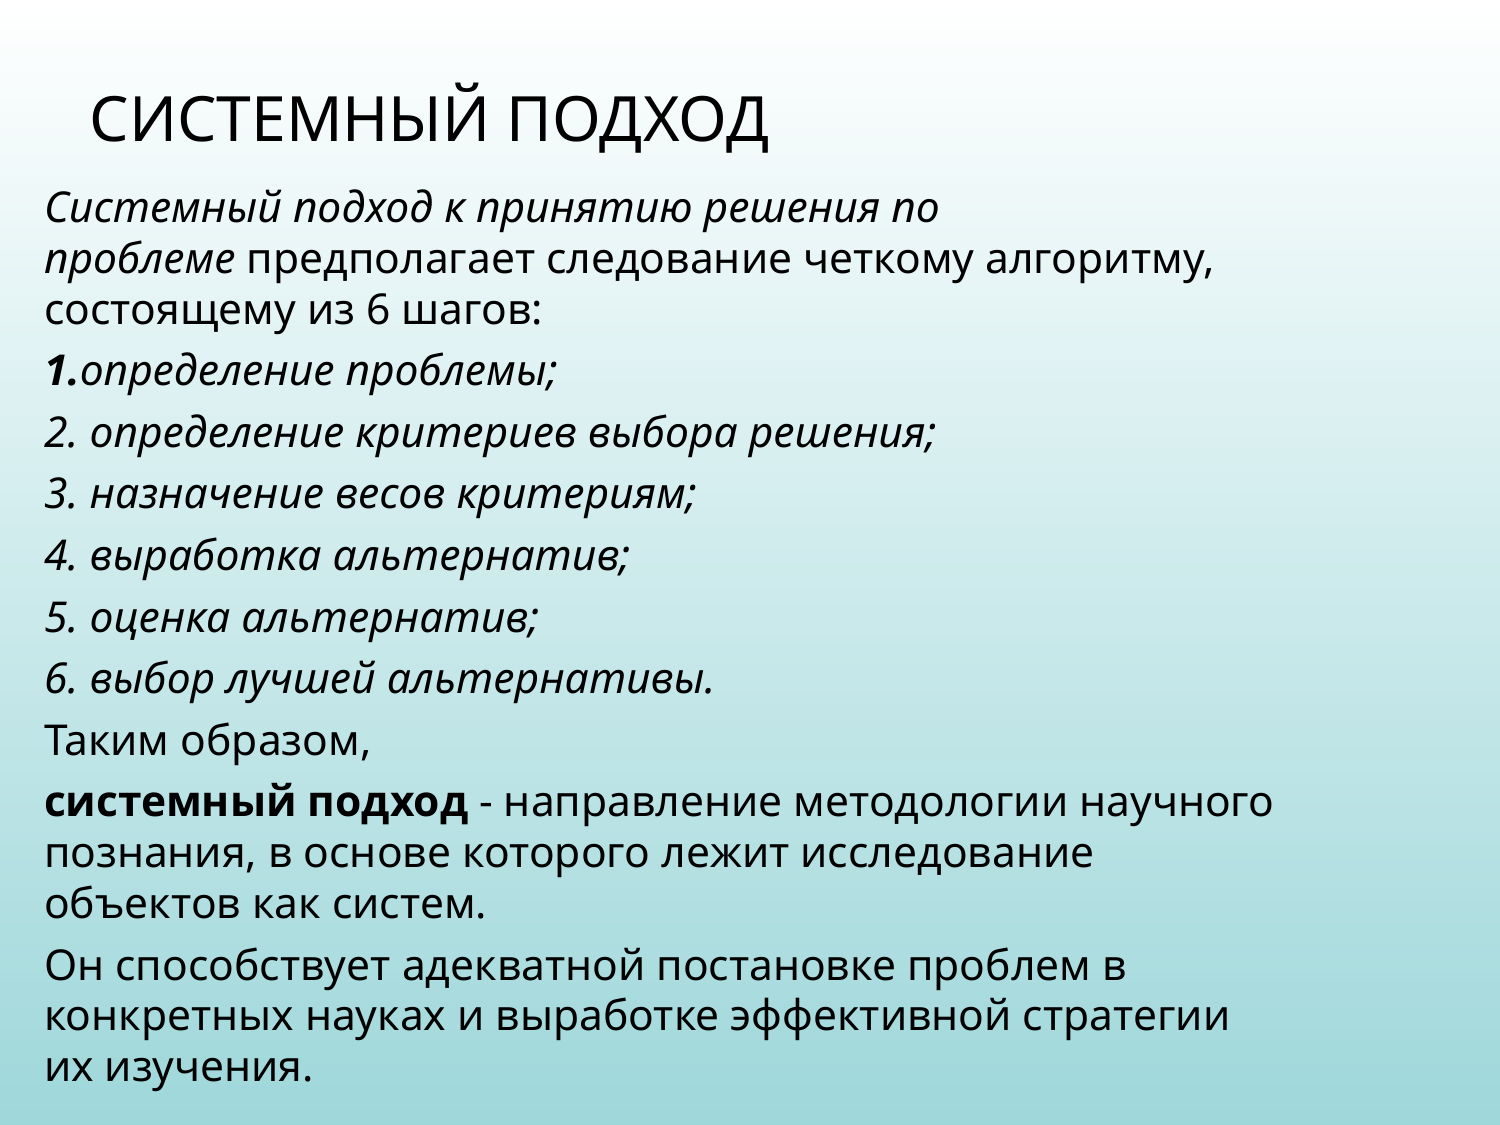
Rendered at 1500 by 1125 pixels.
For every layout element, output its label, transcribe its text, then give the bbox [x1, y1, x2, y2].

list Системный подход к принятию решения по проблеме предполагает следование четкому алгоритму, состоящему из 6 шагов: 1.определение проблемы; 2. определение критериев выбора решения; 3. назначение весов критериям; 4. выработка альтернатив; 5. оценка альтернатив; 6. выбор лучшей альтернативы. Таким образом, системный подход - направление методологии научного познания, в основе которого лежит исследование объектов как систем. Он способствует адекватной постановке проблем в конкретных науках и выработке эффективной стратегии их изучения. [29, 172, 1300, 1106]
title Системный подход [75, 45, 1300, 161]
